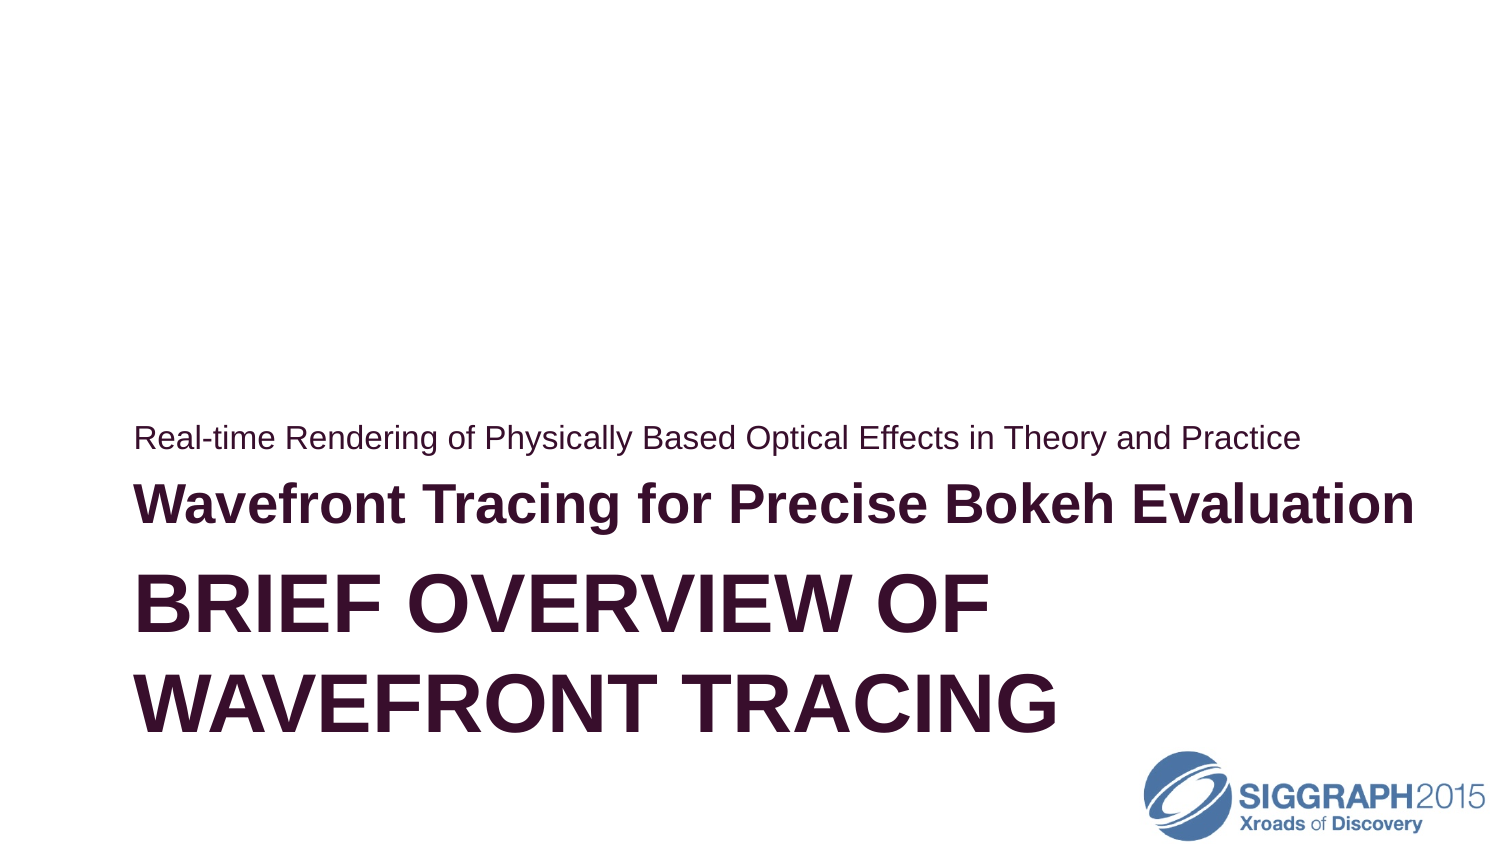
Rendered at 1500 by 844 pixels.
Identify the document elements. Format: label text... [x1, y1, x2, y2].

picture [1139, 747, 1500, 844]
list Real-time Rendering of Physically Based Optical Effects in Theory and Practice Wavefront Tracing for Precise Bokeh Evaluation [118, 357, 1448, 543]
title Brief overview of wavefront tracing [118, 543, 1394, 710]
